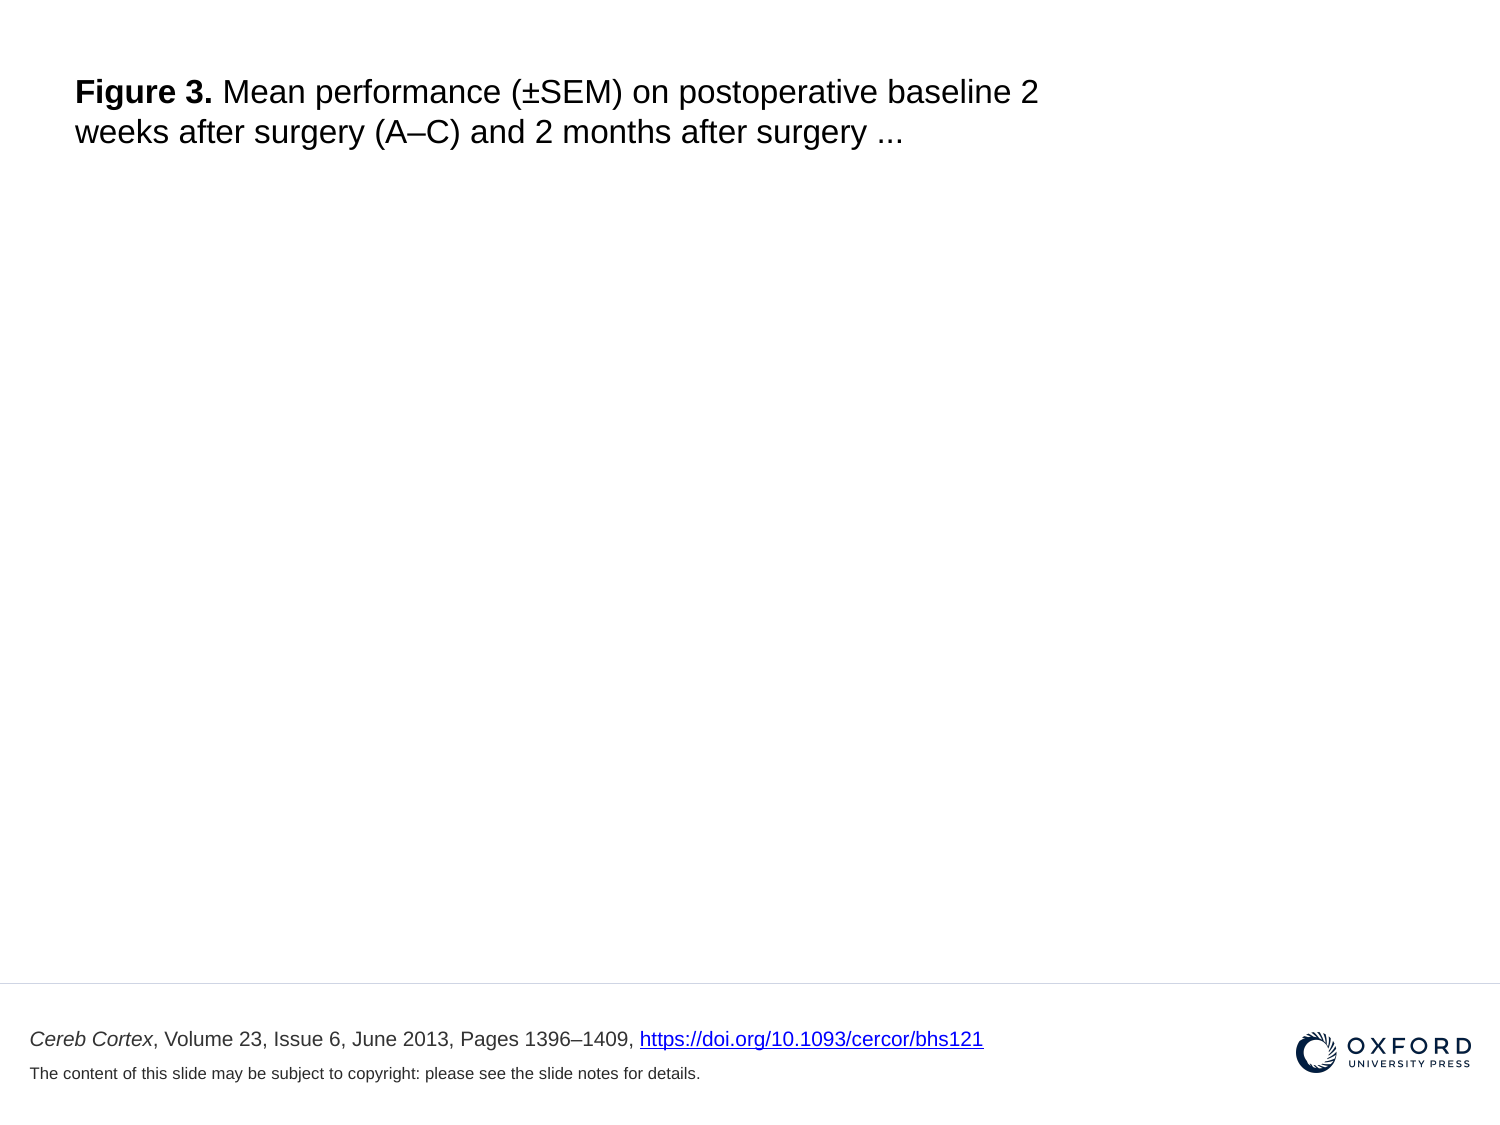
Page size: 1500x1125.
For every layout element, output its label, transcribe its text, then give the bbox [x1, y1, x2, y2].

picture [1296, 1032, 1471, 1073]
footer Cereb Cortex, Volume 23, Issue 6, June 2013, Pages 1396–1409, https://doi.org/10.1093/cercor/bhs121 The content of this slide may be subject to copyright: please see the slide notes for details. [0, 983, 1260, 1125]
title Figure 3. Mean performance (±SEM) on postoperative baseline 2 weeks after surgery (A–C) and 2 months after surgery ... [75, 69, 1078, 171]
